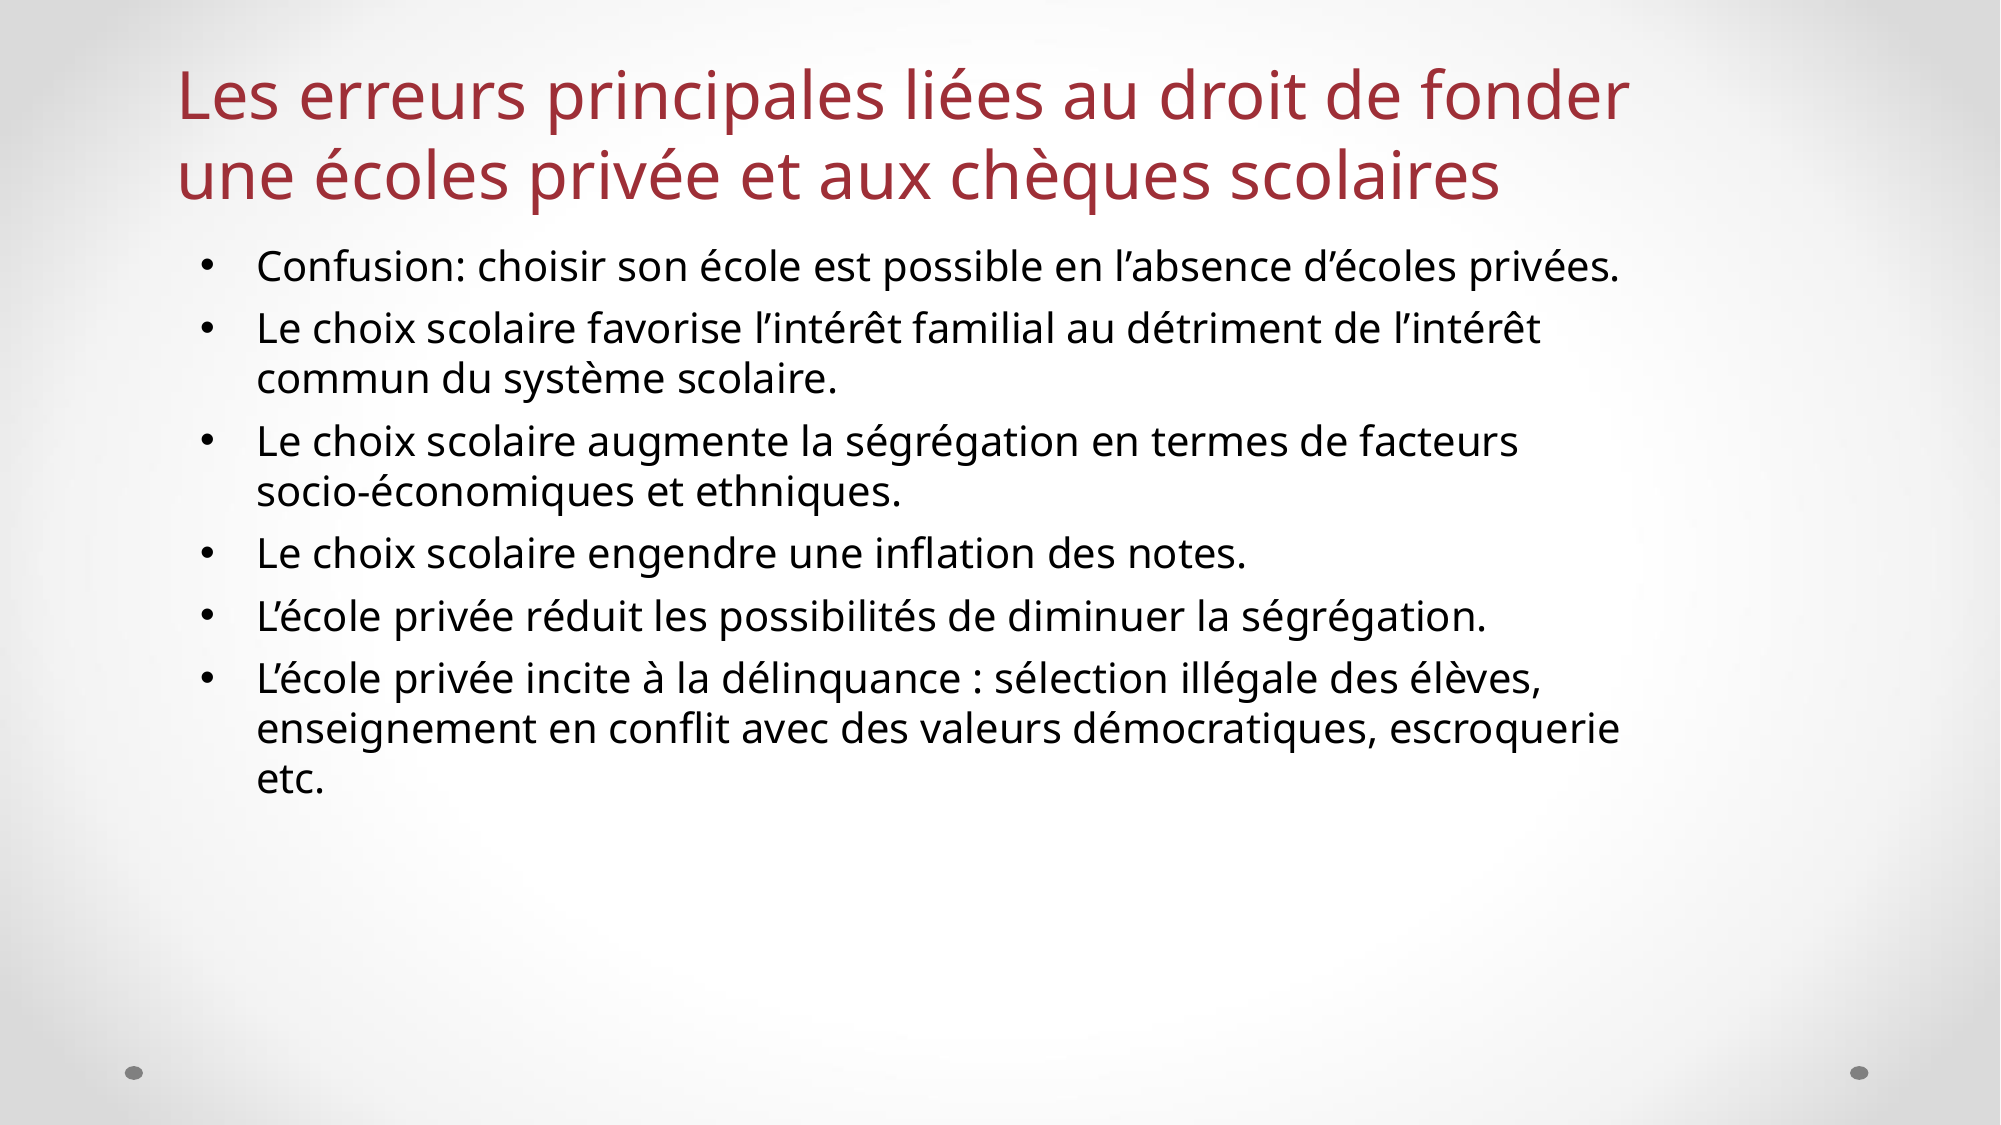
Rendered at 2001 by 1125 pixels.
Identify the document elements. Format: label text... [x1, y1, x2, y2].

picture [0, 0, 2001, 1125]
list Confusion: choisir son école est possible en l’absence d’écoles privées. Le choix scolaire favorise l’intérêt familial au détriment de l’intérêt commun du système scolaire. Le choix scolaire augmente la ségrégation en termes de facteurs socio-économiques et ethniques. Le choix scolaire engendre une inflation des notes. L’école privée réduit les possibilités de diminuer la ségrégation. L’école privée incite à la délinquance : sélection illégale des élèves, enseignement en conflit avec des valeurs démocratiques, escroquerie etc. [184, 231, 1650, 1049]
title Les erreurs principales liées au droit de fonder une écoles privée et aux chèques scolaires [161, 54, 1745, 220]
